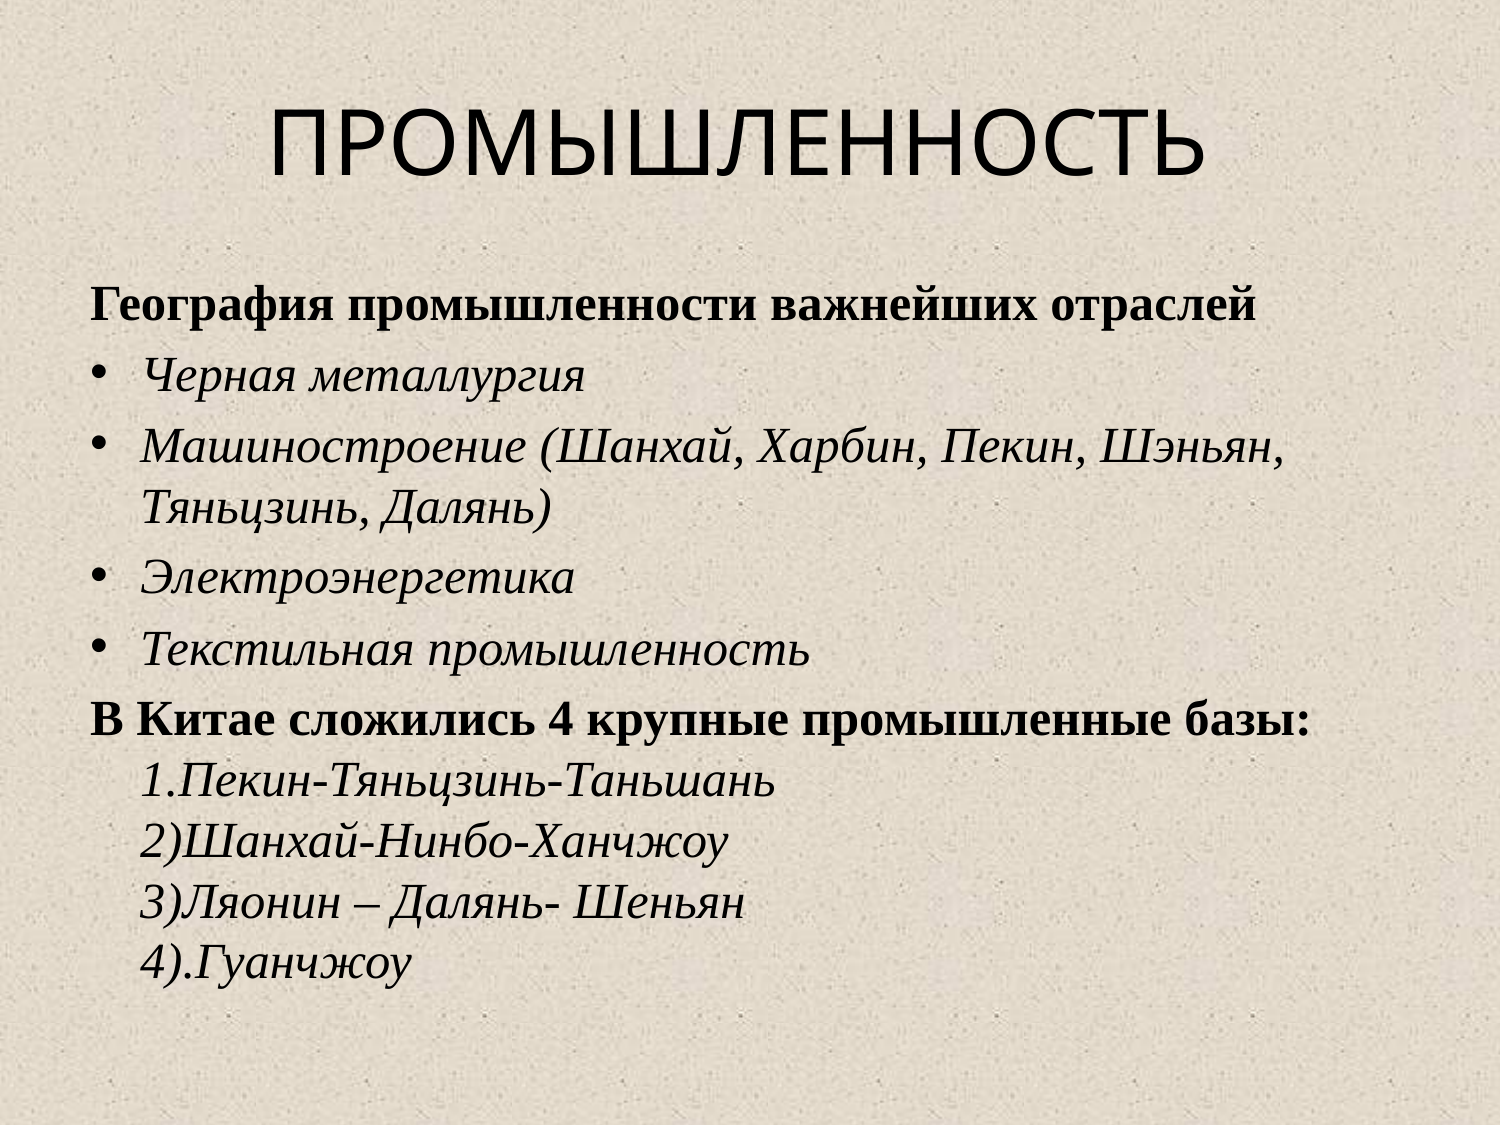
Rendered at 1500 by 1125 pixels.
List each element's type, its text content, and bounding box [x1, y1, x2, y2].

list География промышленности важнейших отраслей Черная металлургия Машиностроение (Шанхай, Харбин, Пекин, Шэньян, Тяньцзинь, Далянь) Электроэнергетика Текстильная промышленность В Китае сложились 4 крупные промышленные базы: 1.Пекин-Тяньцзинь-Таньшань 2)Шанхай-Нинбо-Ханчжоу 3)Ляонин – Далянь- Шеньян 4).Гуанчжоу [75, 262, 1425, 1005]
title ПРОМЫШЛЕННОСТЬ [75, 45, 1425, 233]
picture [0, 0, 1500, 1125]
